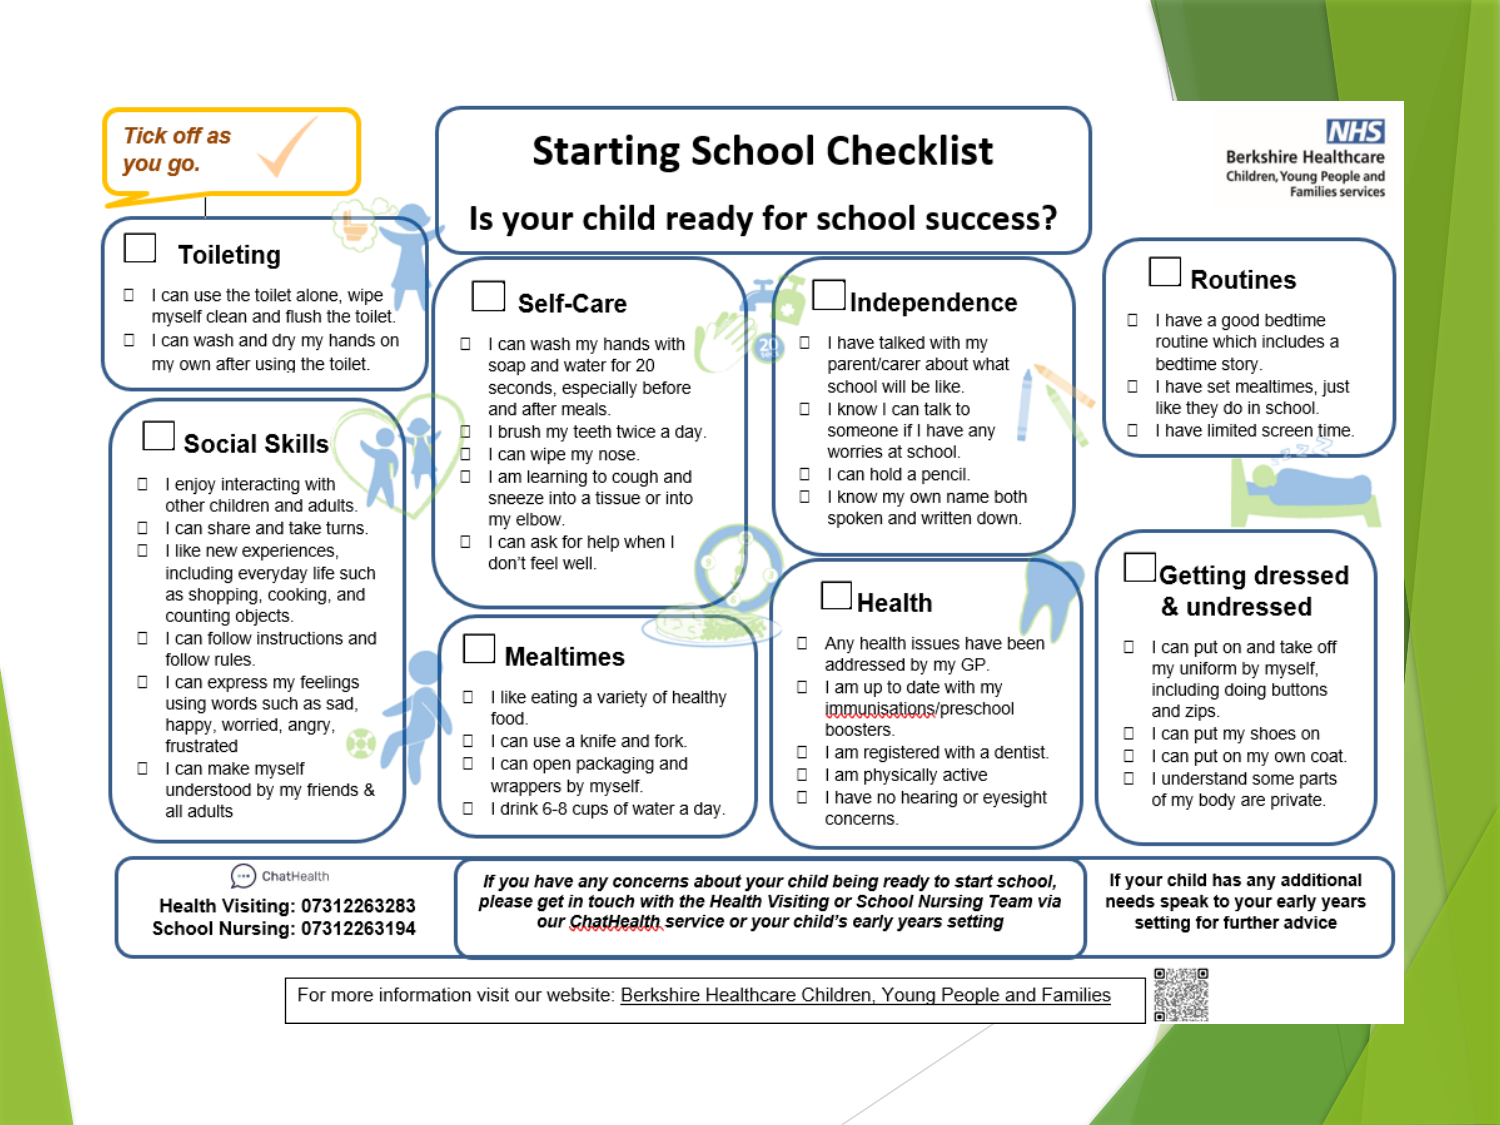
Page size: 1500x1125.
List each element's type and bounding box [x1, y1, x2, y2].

picture [96, 101, 1404, 1024]
